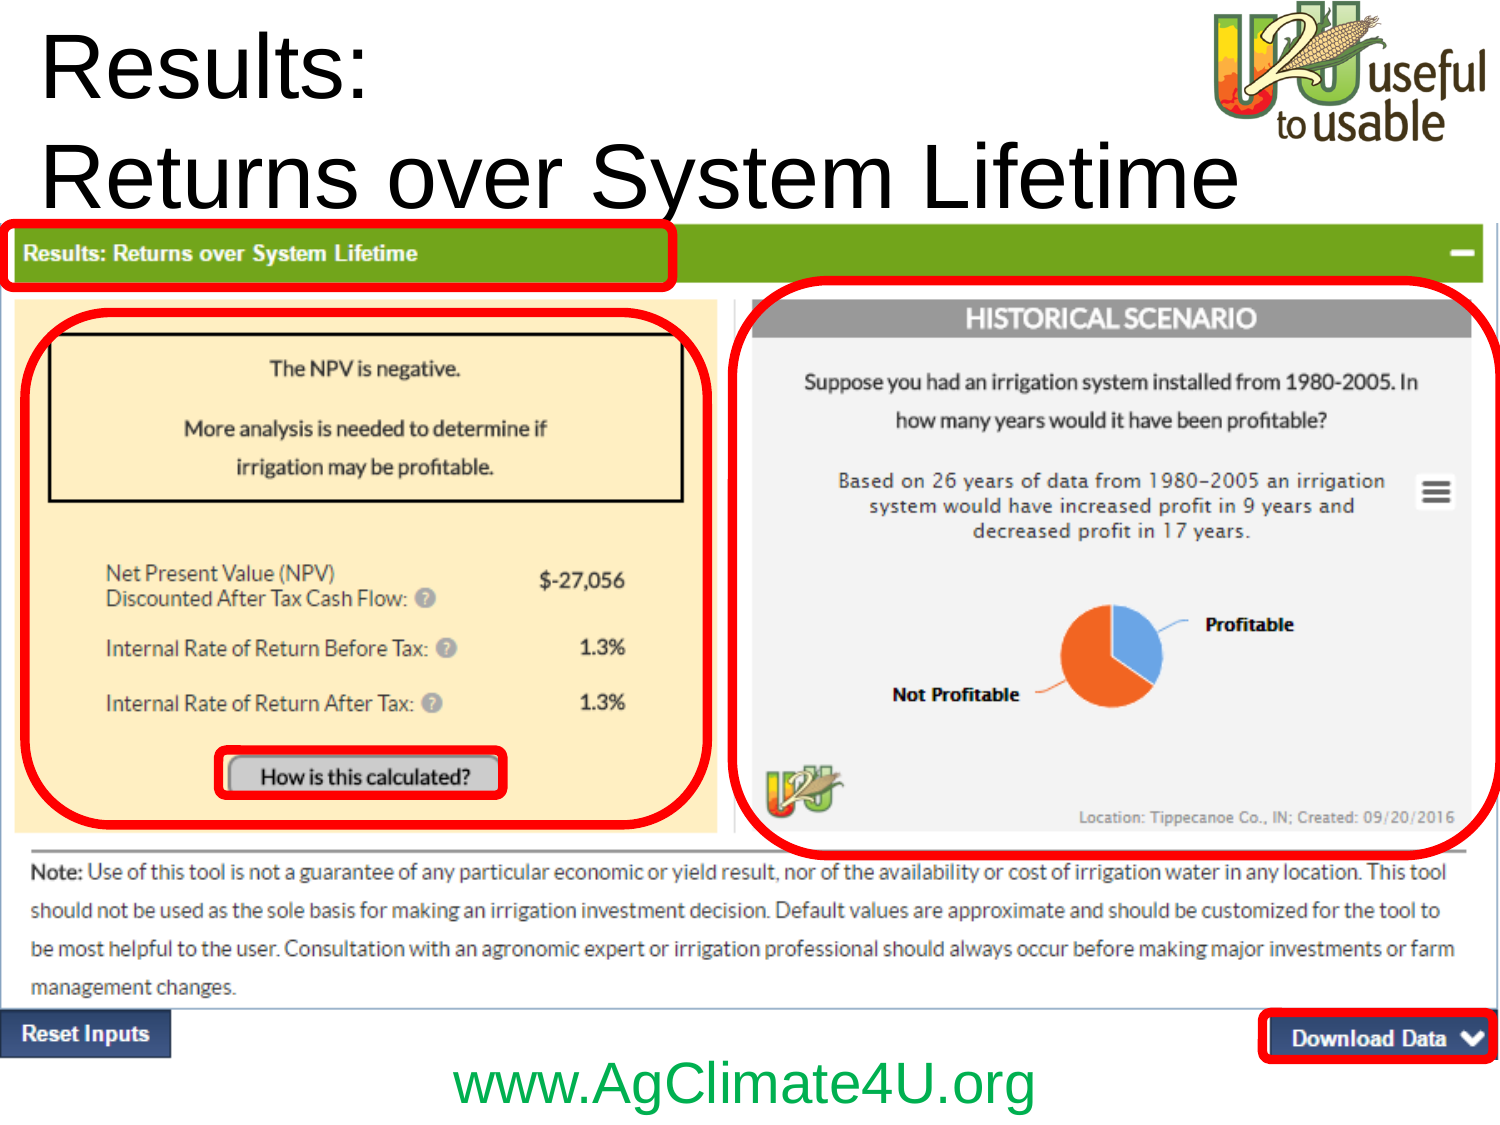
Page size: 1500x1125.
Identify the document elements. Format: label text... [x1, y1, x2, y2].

picture [1212, 0, 1486, 143]
picture [0, 223, 1500, 1060]
title Results: Returns over System Lifetime [24, 0, 1300, 126]
